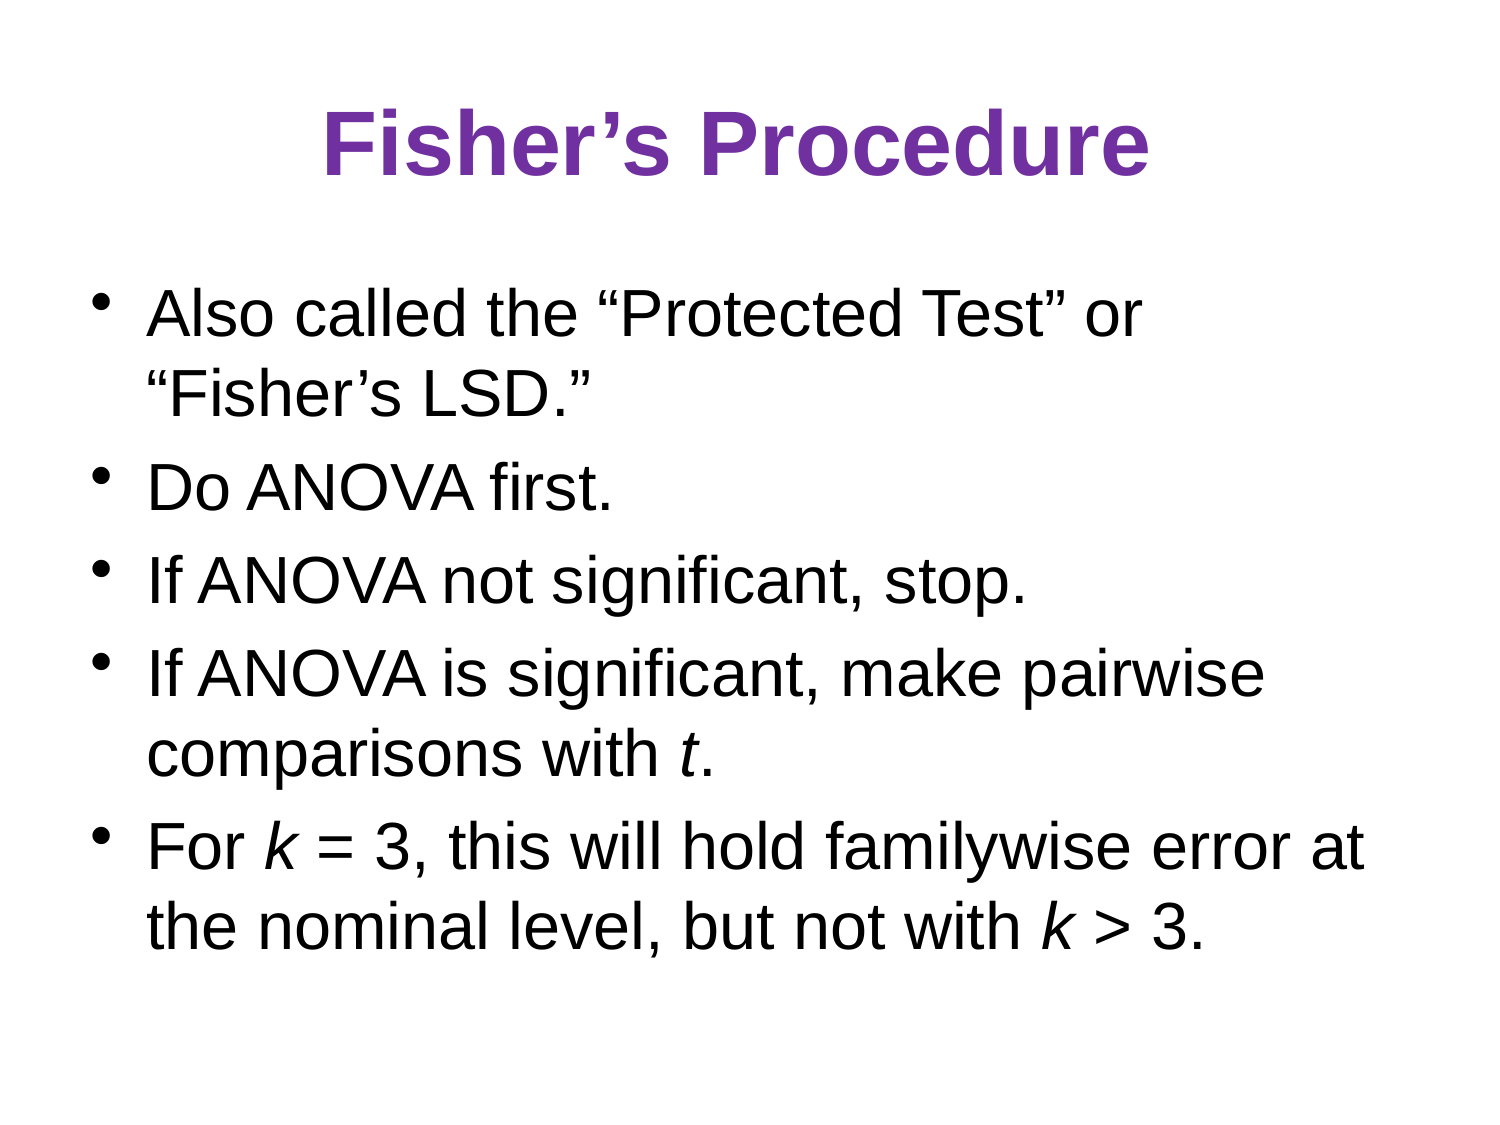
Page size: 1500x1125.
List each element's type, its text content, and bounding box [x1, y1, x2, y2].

title Fisher’s Procedure [75, 45, 1425, 233]
list Also called the “Protected Test” or “Fisher’s LSD.” Do ANOVA first. If ANOVA not significant, stop. If ANOVA is significant, make pairwise comparisons with t. For k = 3, this will hold familywise error at the nominal level, but not with k > 3. [75, 262, 1425, 1005]
